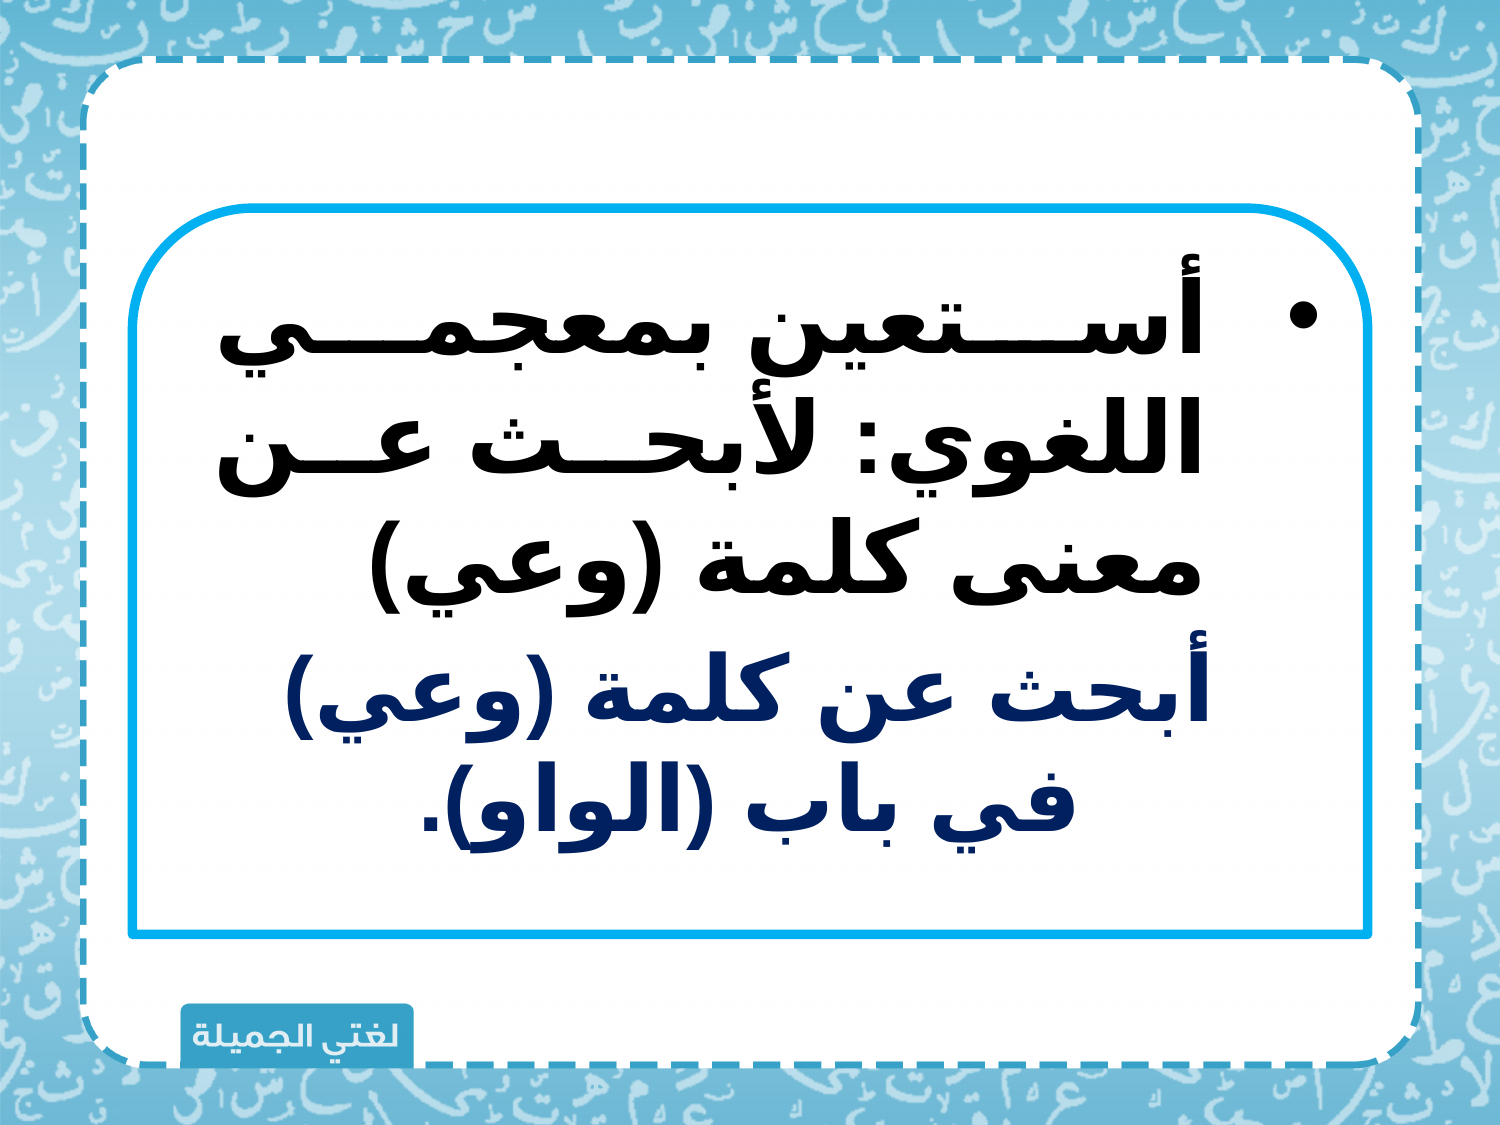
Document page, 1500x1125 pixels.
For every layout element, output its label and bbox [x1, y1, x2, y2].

picture [0, 0, 1500, 1125]
text_box [132, 207, 1368, 935]
